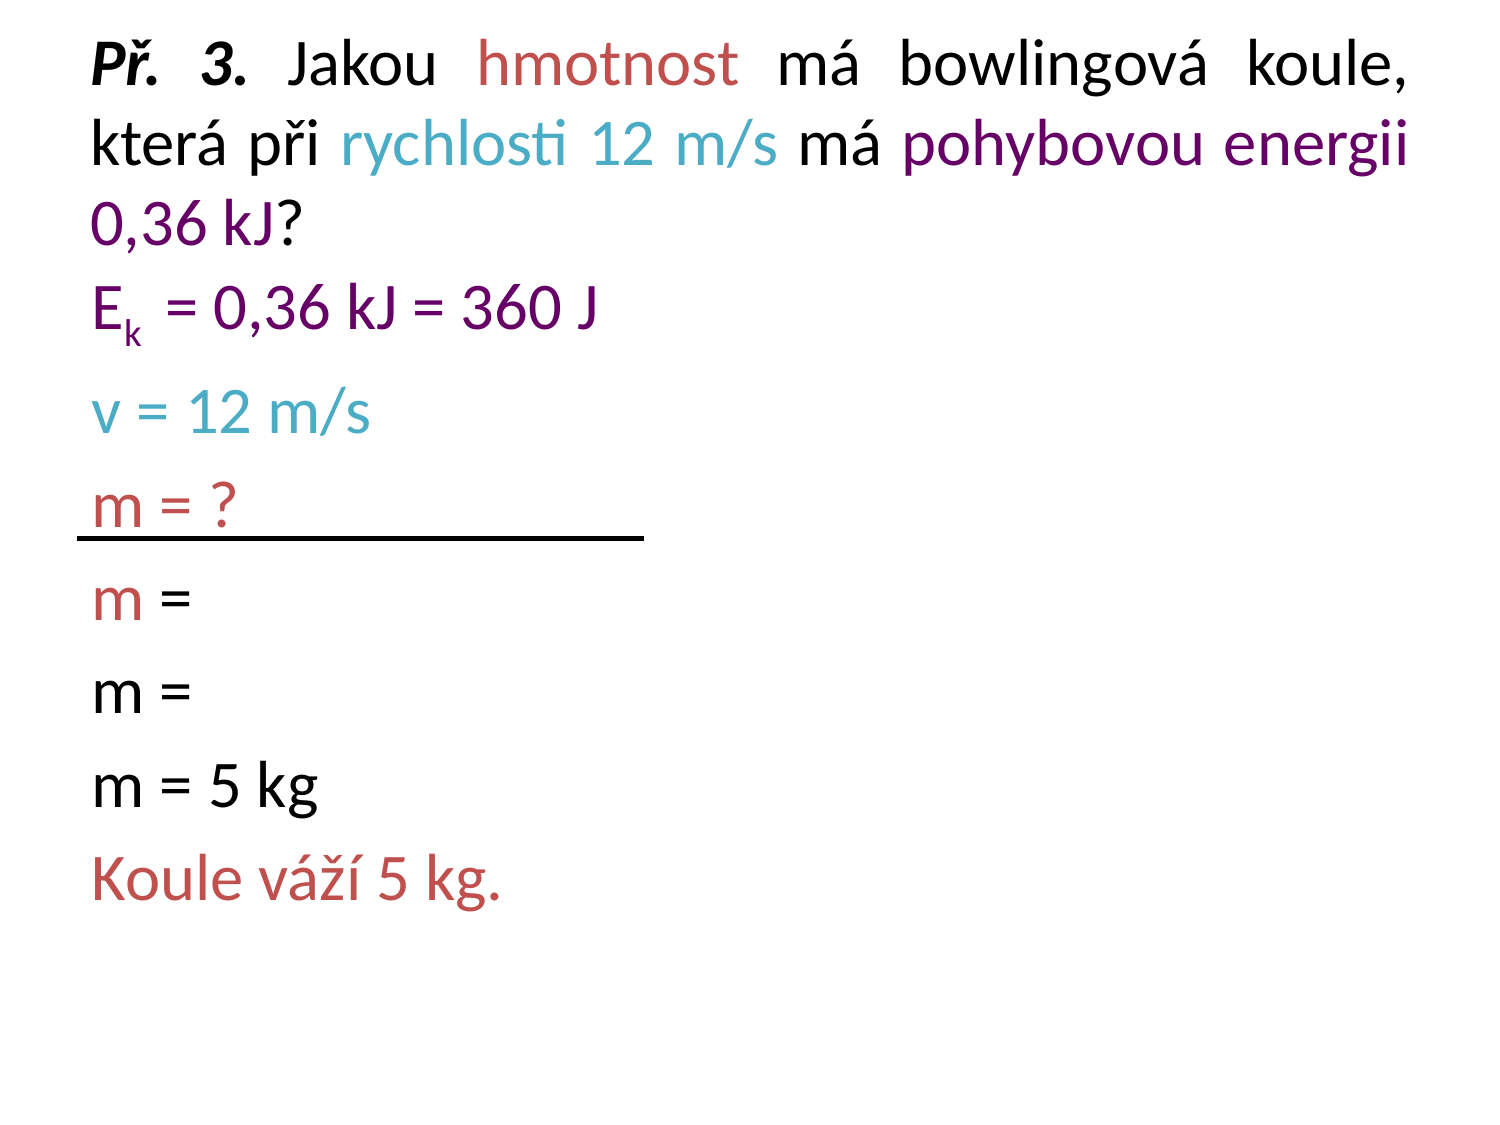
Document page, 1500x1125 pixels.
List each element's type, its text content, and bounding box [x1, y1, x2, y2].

title Př. 3. Jakou hmotnost má bowlingová koule, která při rychlosti 12 m/s má pohybovou energii 0,36 kJ? [75, 45, 1425, 233]
